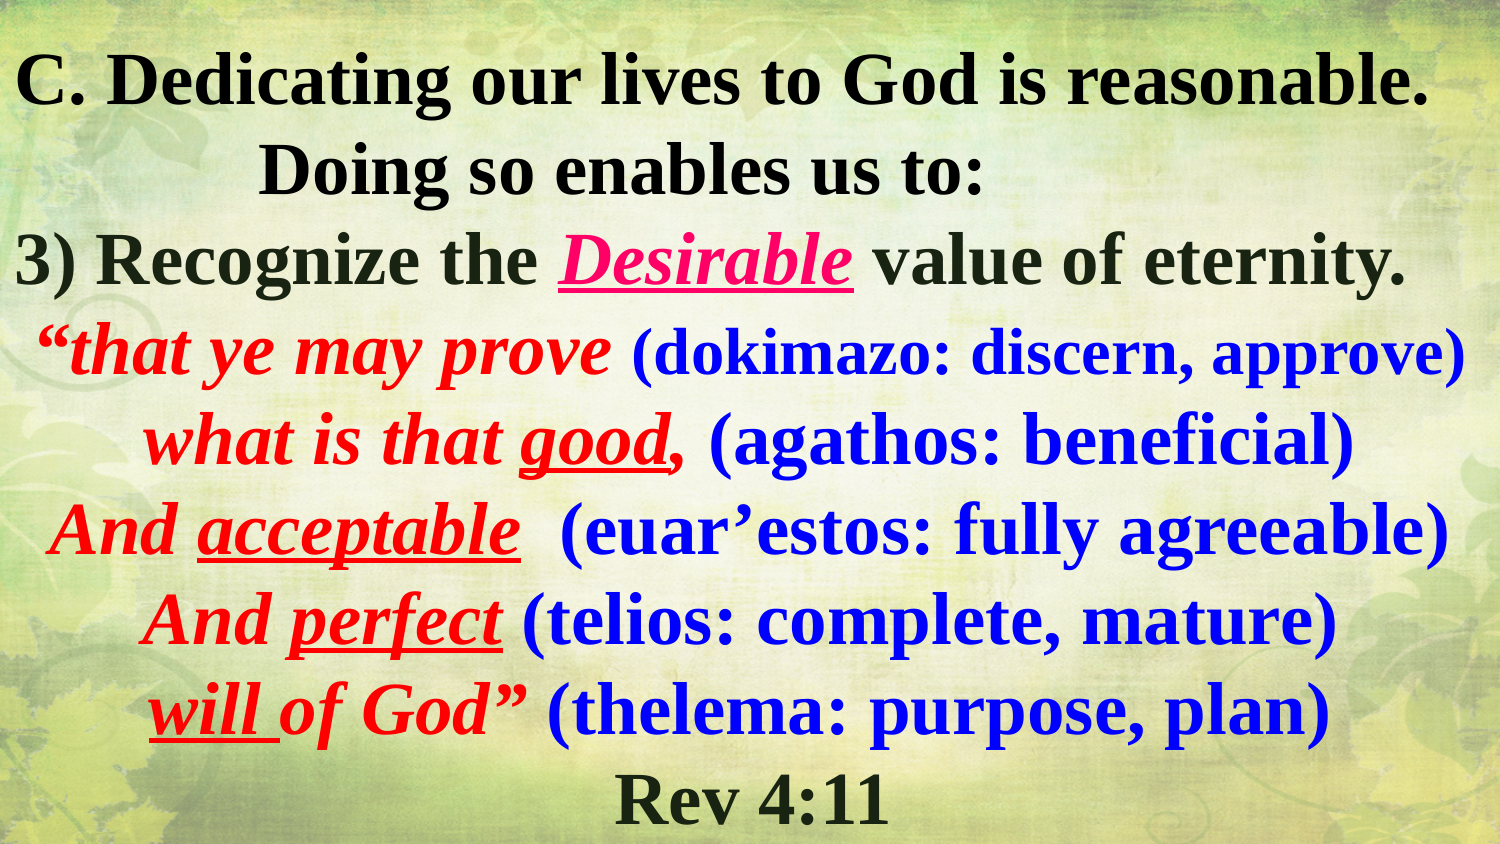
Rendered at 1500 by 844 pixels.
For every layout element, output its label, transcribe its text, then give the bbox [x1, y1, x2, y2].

text_box C. Dedicating our lives to God is reasonable. Doing so enables us to: 3) Recognize the Desirable value of eternity. “that ye may prove (dokimazo: discern, approve) what is that good, (agathos: beneficial) And acceptable (euar’estos: fully agreeable) And perfect (telios: complete, mature) will of God” (thelema: purpose, plan) Rev 4:11 [0, 21, 1500, 844]
